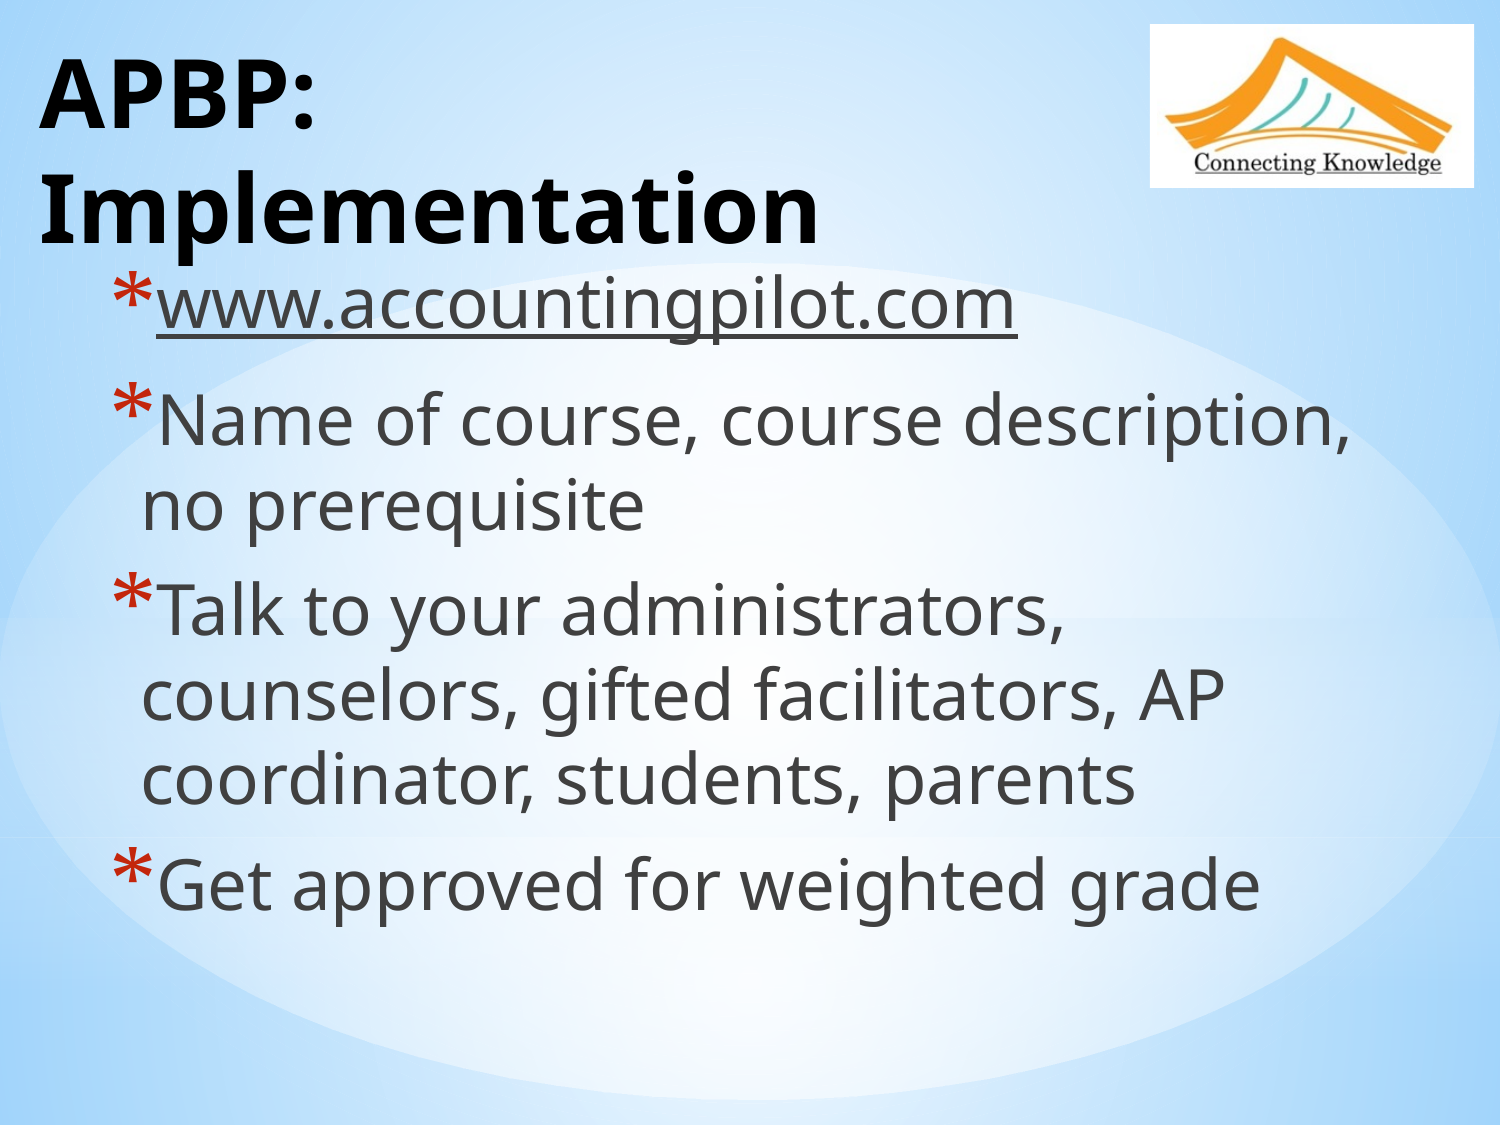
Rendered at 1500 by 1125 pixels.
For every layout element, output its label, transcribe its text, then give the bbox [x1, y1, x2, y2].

list www.accountingpilot.com Name of course, course description, no prerequisite Talk to your administrators, counselors, gifted facilitators, AP coordinator, students, parents Get approved for weighted grade [87, 249, 1413, 1050]
title APBP: Implementation [24, 24, 1094, 275]
picture [1149, 24, 1475, 188]
